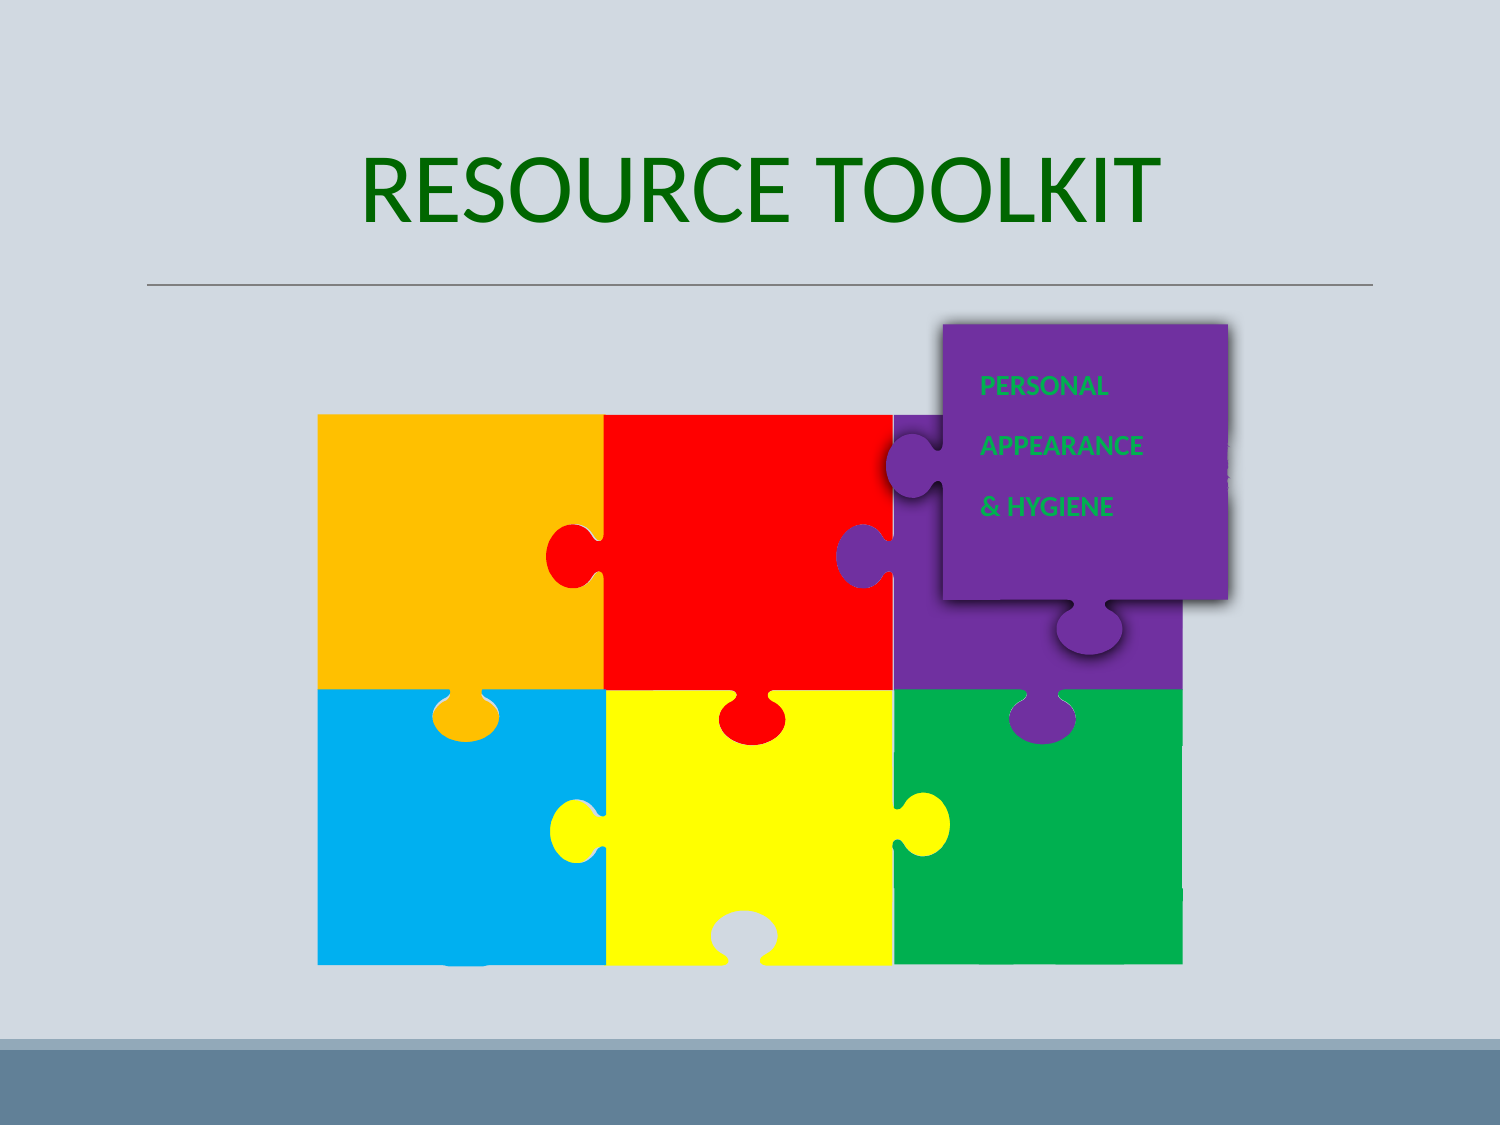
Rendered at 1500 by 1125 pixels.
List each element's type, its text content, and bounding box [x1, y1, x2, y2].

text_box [317, 414, 1273, 1026]
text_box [885, 324, 1231, 655]
title RESOURCE TOOLKIT [0, 87, 1500, 250]
